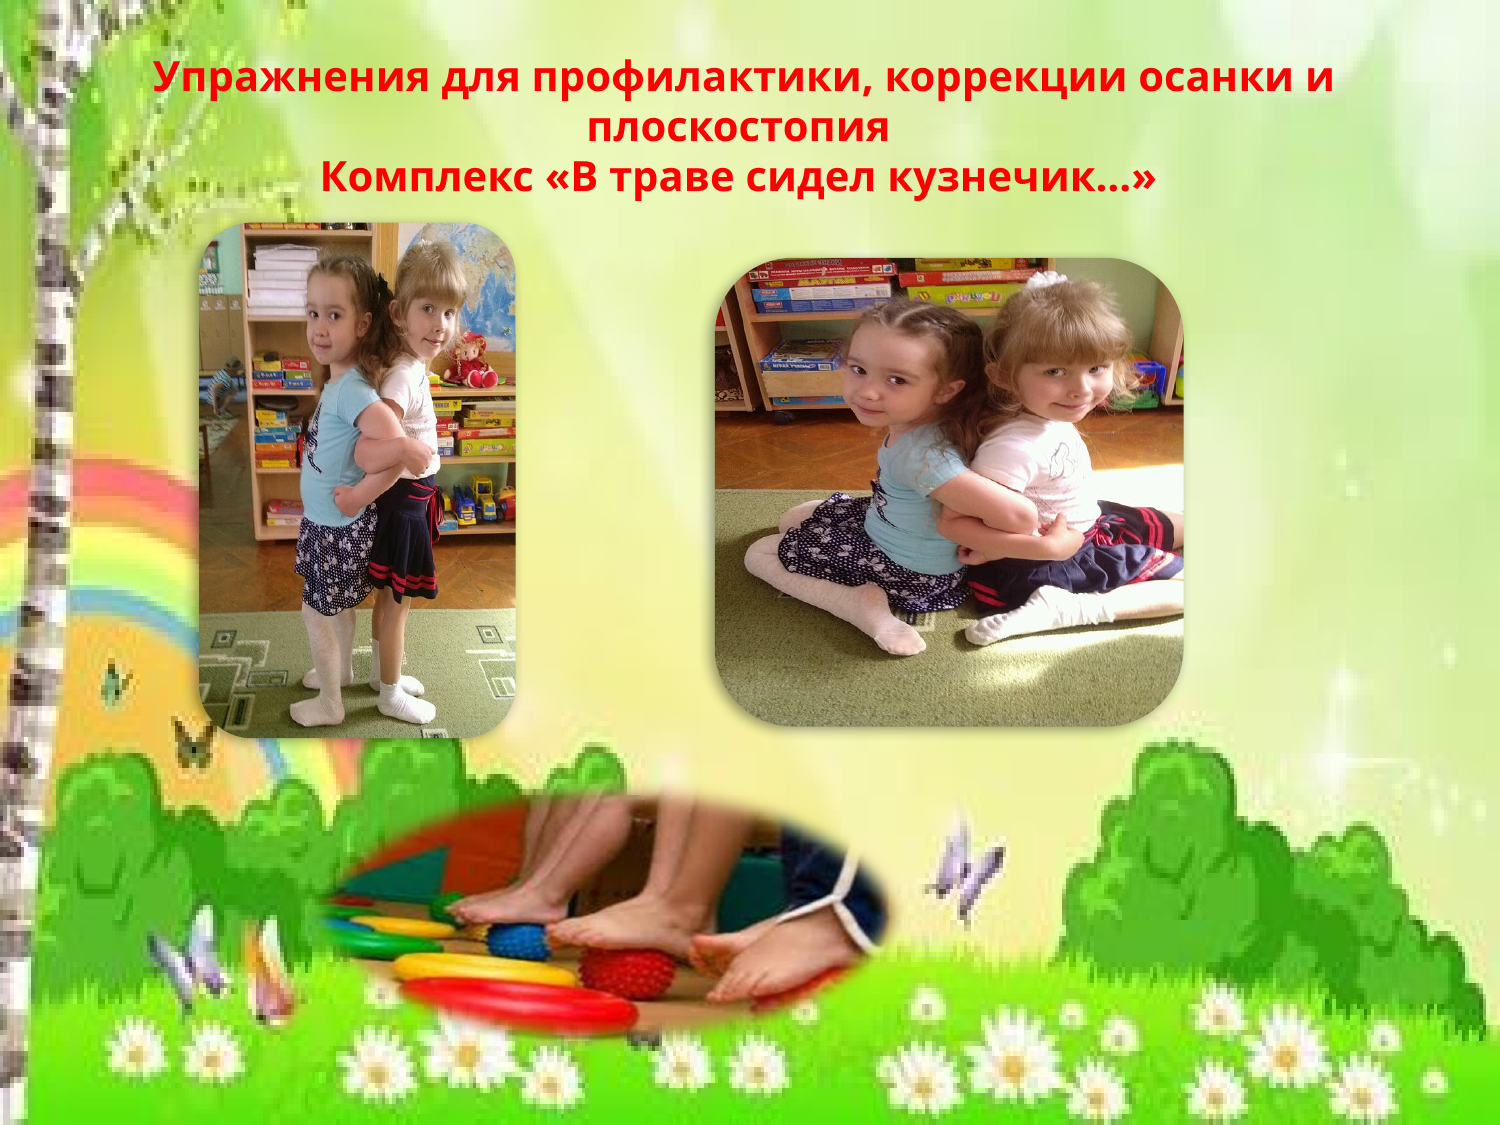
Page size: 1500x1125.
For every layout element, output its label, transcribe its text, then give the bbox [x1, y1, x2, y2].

text_box Упражнения для профилактики, коррекции осанки и плоскостопия Комплекс «В траве сидел кузнечик…» [88, 42, 1400, 208]
picture [0, 0, 1500, 1125]
